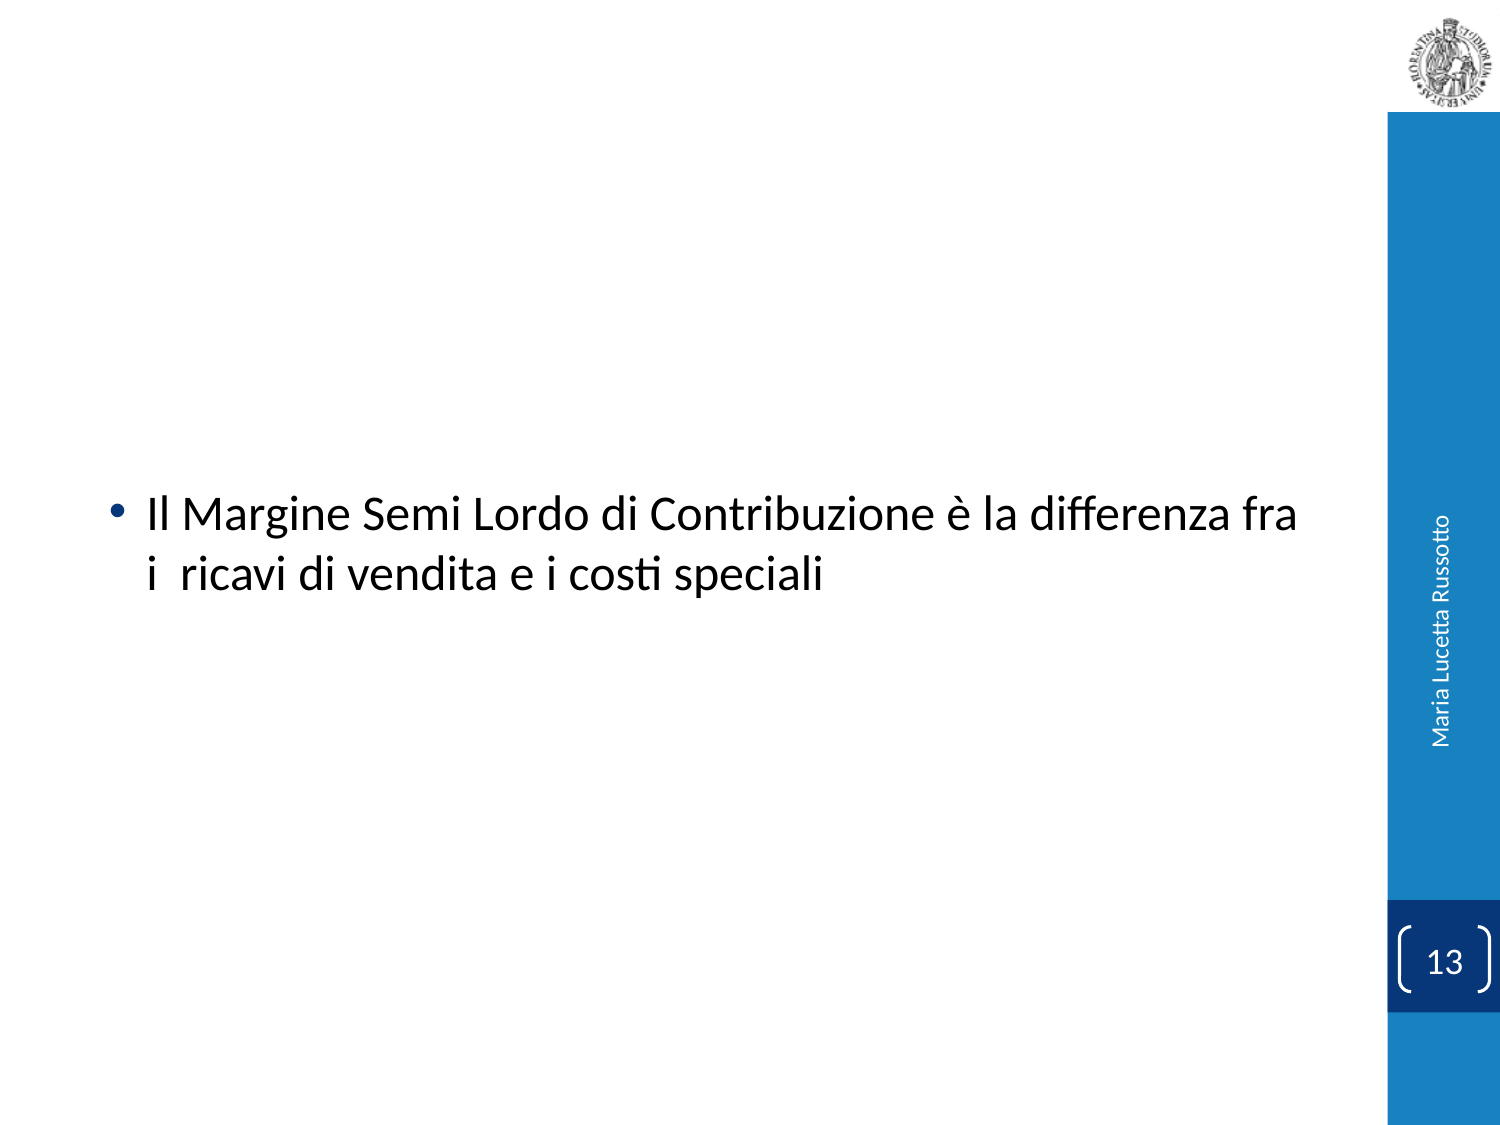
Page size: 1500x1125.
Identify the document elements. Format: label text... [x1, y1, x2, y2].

footer Maria Lucetta Russotto [1408, 500, 1469, 889]
list Il Margine Semi Lordo di Contribuzione è la differenza fra i ricavi di vendita e i costi speciali [75, 262, 1325, 1050]
picture [1387, 0, 1500, 112]
slide_number 13 [1397, 925, 1492, 994]
